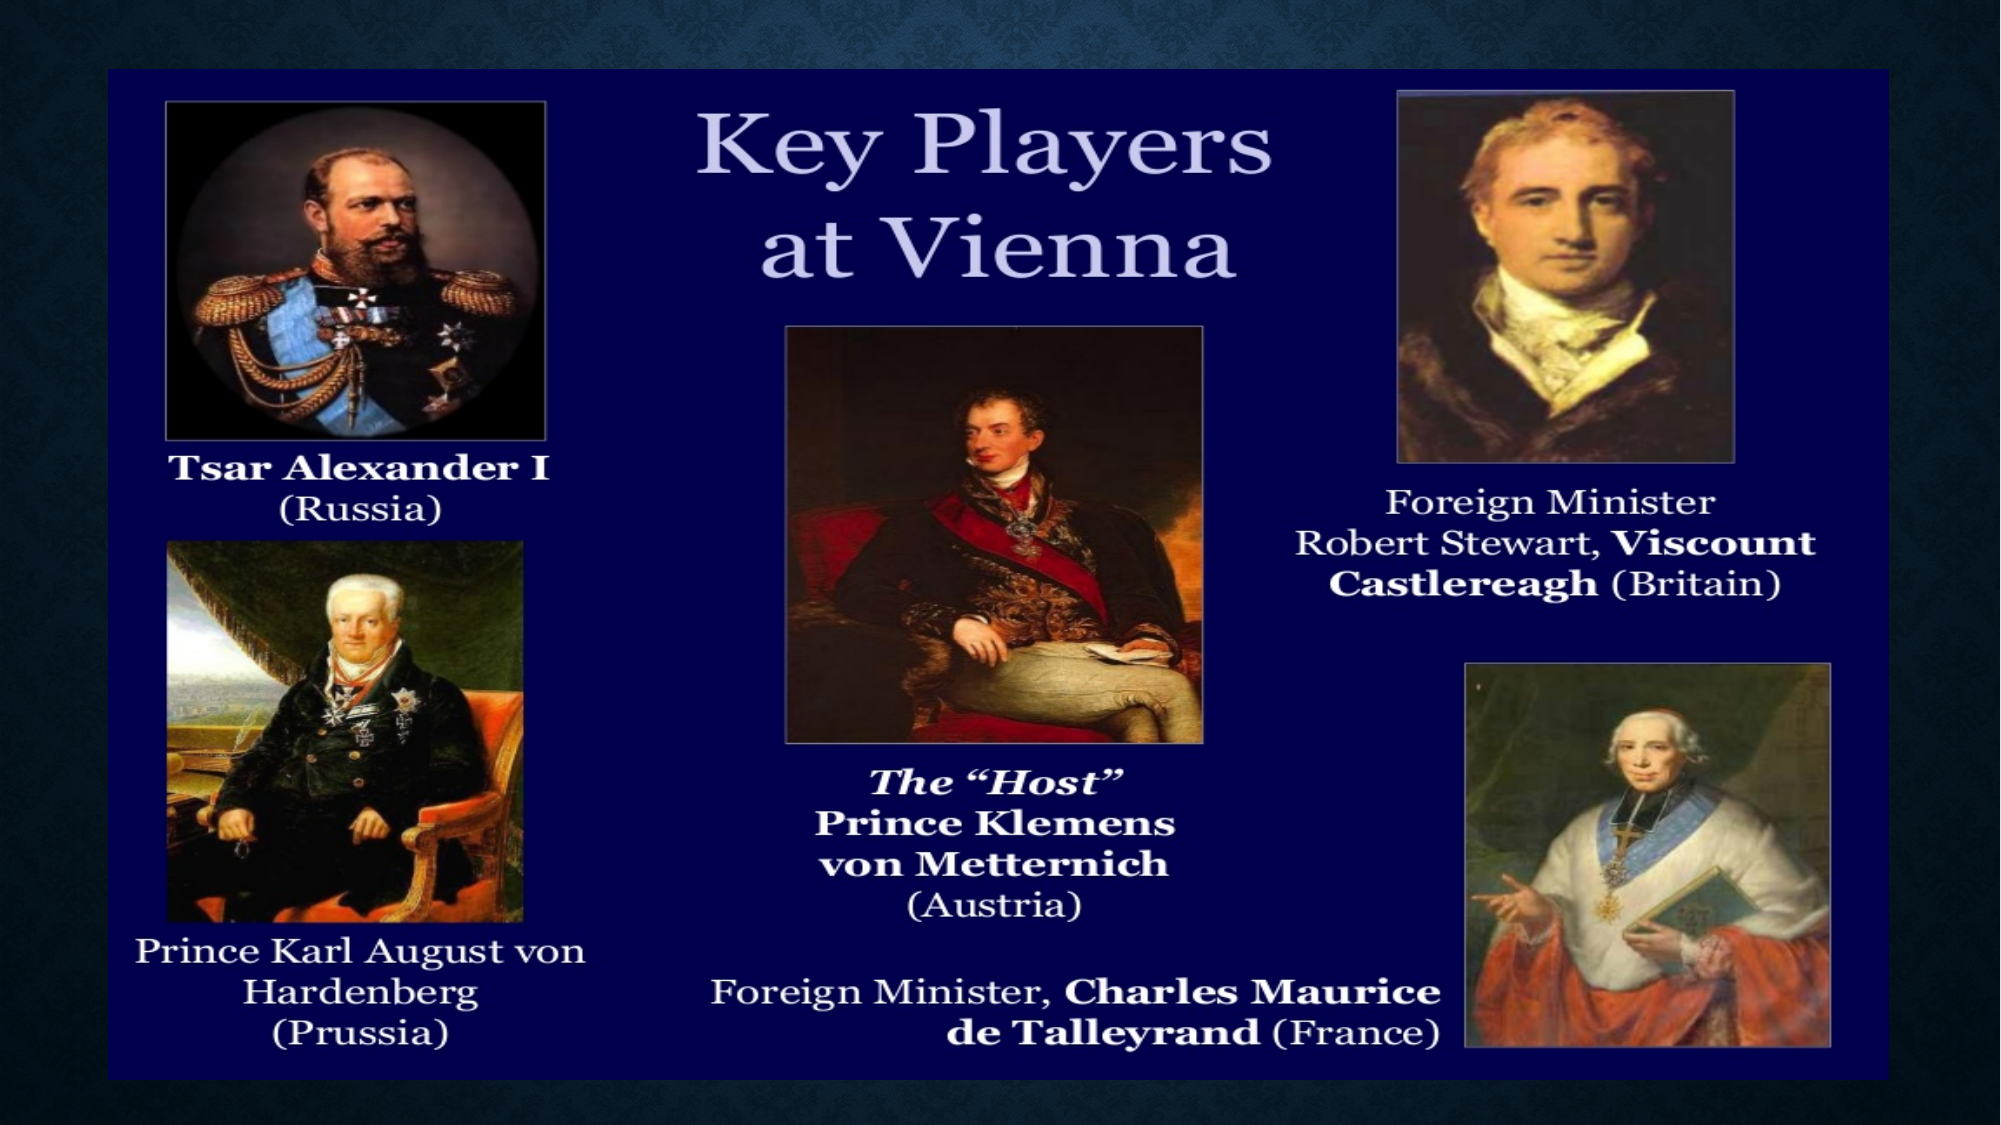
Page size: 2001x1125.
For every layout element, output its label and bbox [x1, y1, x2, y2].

list [107, 69, 1889, 1081]
